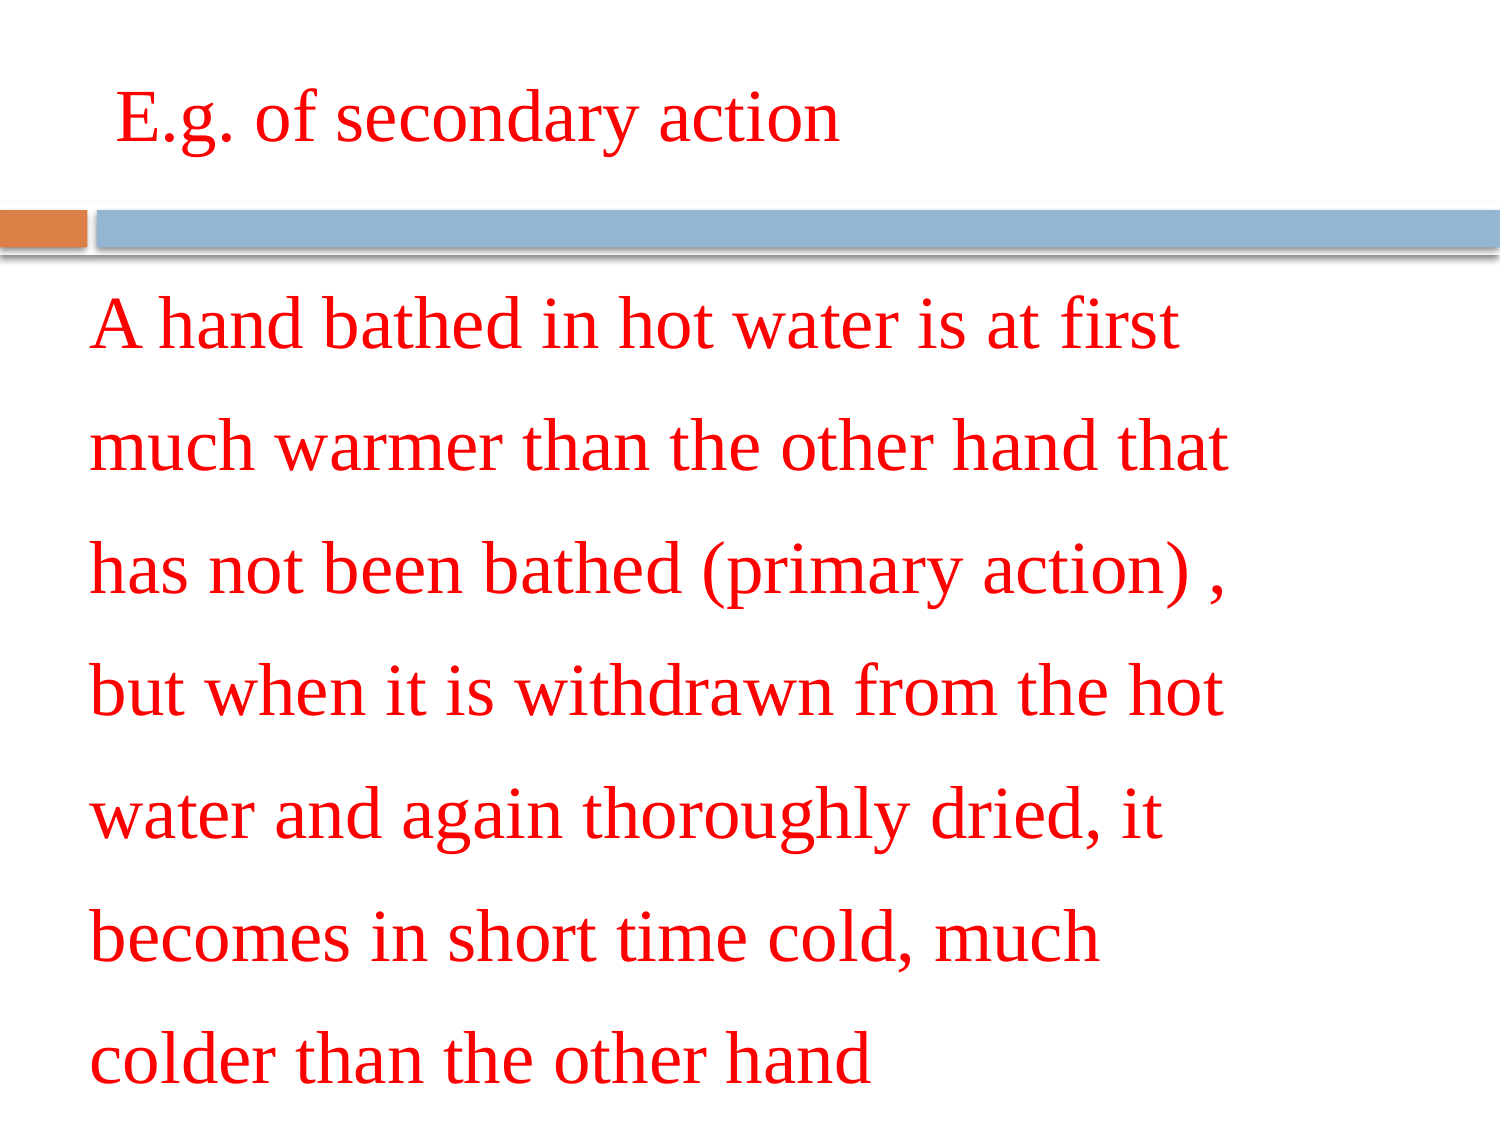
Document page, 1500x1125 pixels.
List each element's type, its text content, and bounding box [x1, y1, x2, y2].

title E.g. of secondary action [100, 113, 1438, 200]
list A hand bathed in hot water is at first much warmer than the other hand that has not been bathed (primary action) , but when it is withdrawn from the hot water and again thoroughly dried, it becomes in short time cold, much colder than the other hand [75, 247, 1425, 1075]
